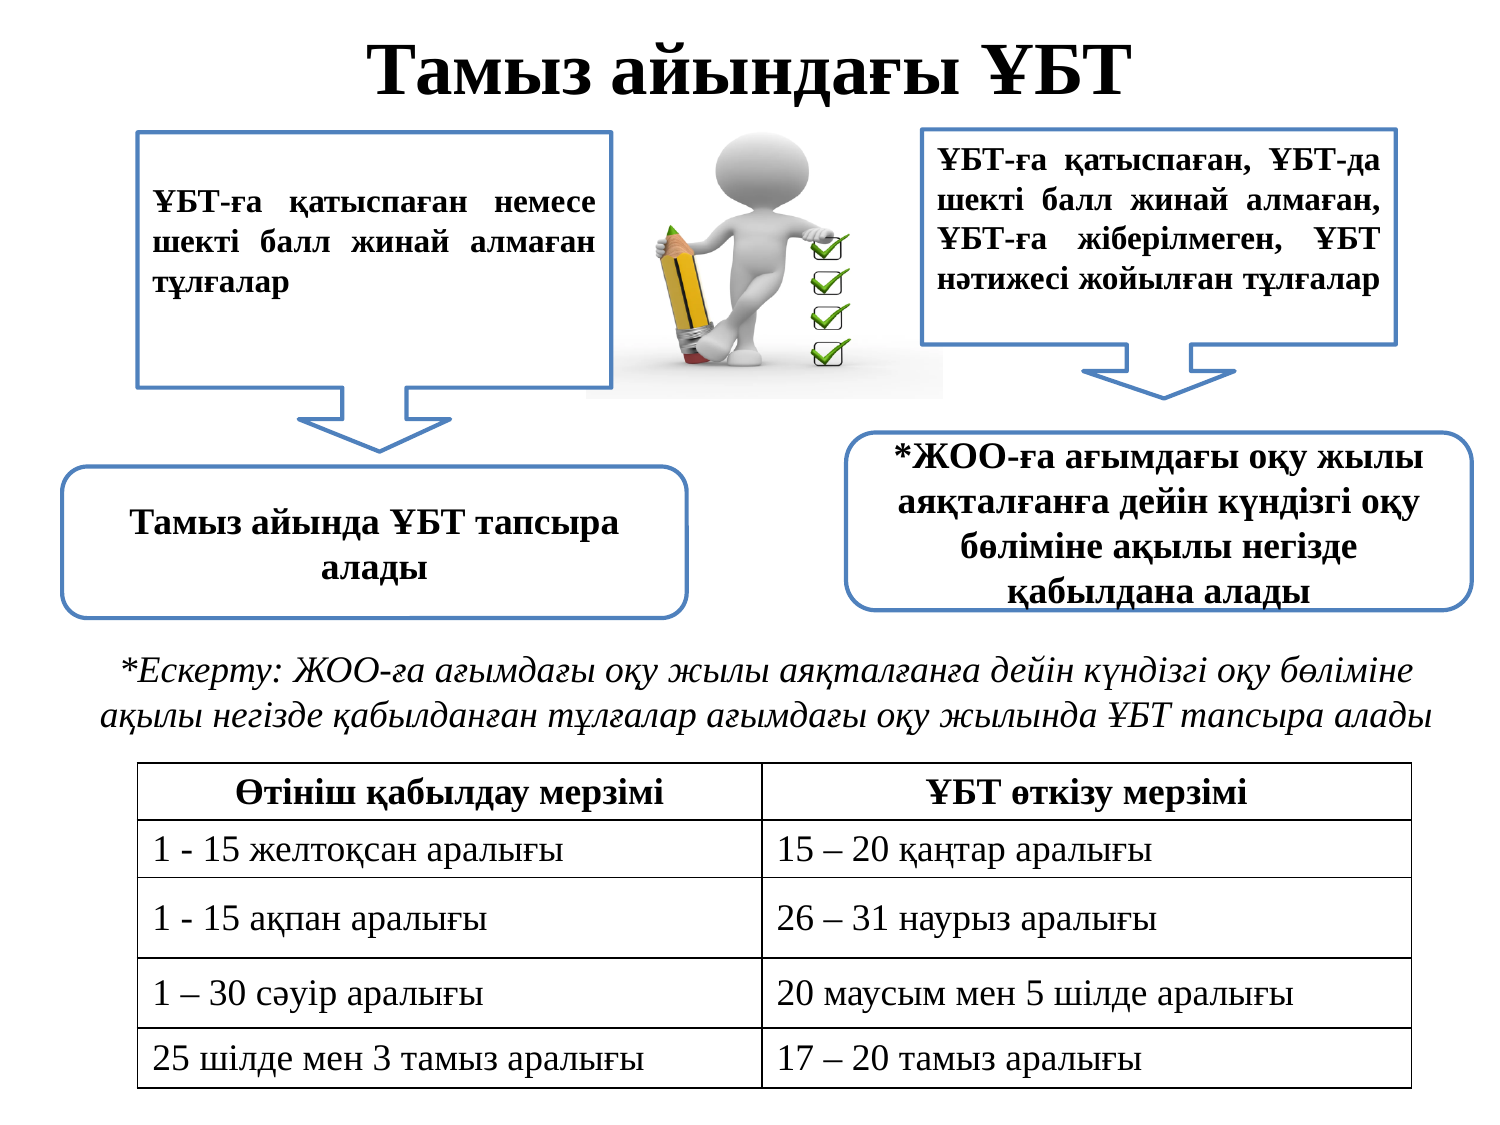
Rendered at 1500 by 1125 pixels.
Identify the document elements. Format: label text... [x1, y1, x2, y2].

text_box ҰБТ-ға қатыспаған, ҰБТ-да шекті балл жинай алмаған, ҰБТ-ға жіберілмеген, ҰБТ нәтижесі жойылған тұлғалар [947, 127, 1398, 401]
text_box *ЖОО-ға ағымдағы оқу жылы аяқталғанға дейін күндізгі оқу бөліміне ақылы негізде қабылдана алады [843, 430, 1474, 613]
table_cell 15 – 20 қаңтар аралығы [763, 821, 1411, 877]
table_header Өтініш қабылдау мерзімі [138, 788, 761, 819]
picture [586, 109, 943, 399]
table_cell 25 шілде мен 3 тамыз аралығы [138, 1029, 761, 1087]
table_header ҰБТ өткізу мерзімі [763, 788, 1411, 819]
table_cell 1 - 15 желтоқсан аралығы [138, 821, 761, 877]
table_cell 20 маусым мен 5 шілде аралығы [763, 959, 1411, 1027]
table_cell 26 – 31 наурыз аралығы [763, 878, 1411, 957]
text_box Тамыз айында ҰБТ тапсыра алады [60, 464, 689, 621]
title Тамыз айындағы ҰБТ [0, 2, 1500, 126]
text_box ҰБТ-ға қатыспаған немесе шекті балл жинай алмаған тұлғалар [135, 130, 581, 454]
table_cell 1 - 15 ақпан аралығы [138, 878, 761, 957]
table_cell 17 – 20 тамыз аралығы [763, 1029, 1411, 1087]
table_cell 1 – 30 сәуір аралығы [138, 959, 761, 1027]
text_box *Ескерту: ЖОО-ға ағымдағы оқу жылы аяқталғанға дейін күндізгі оқу бөліміне ақылы негізде қабылданған тұлғалар ағымдағы оқу жылында ҰБТ тапсыра алады [62, 637, 1472, 788]
